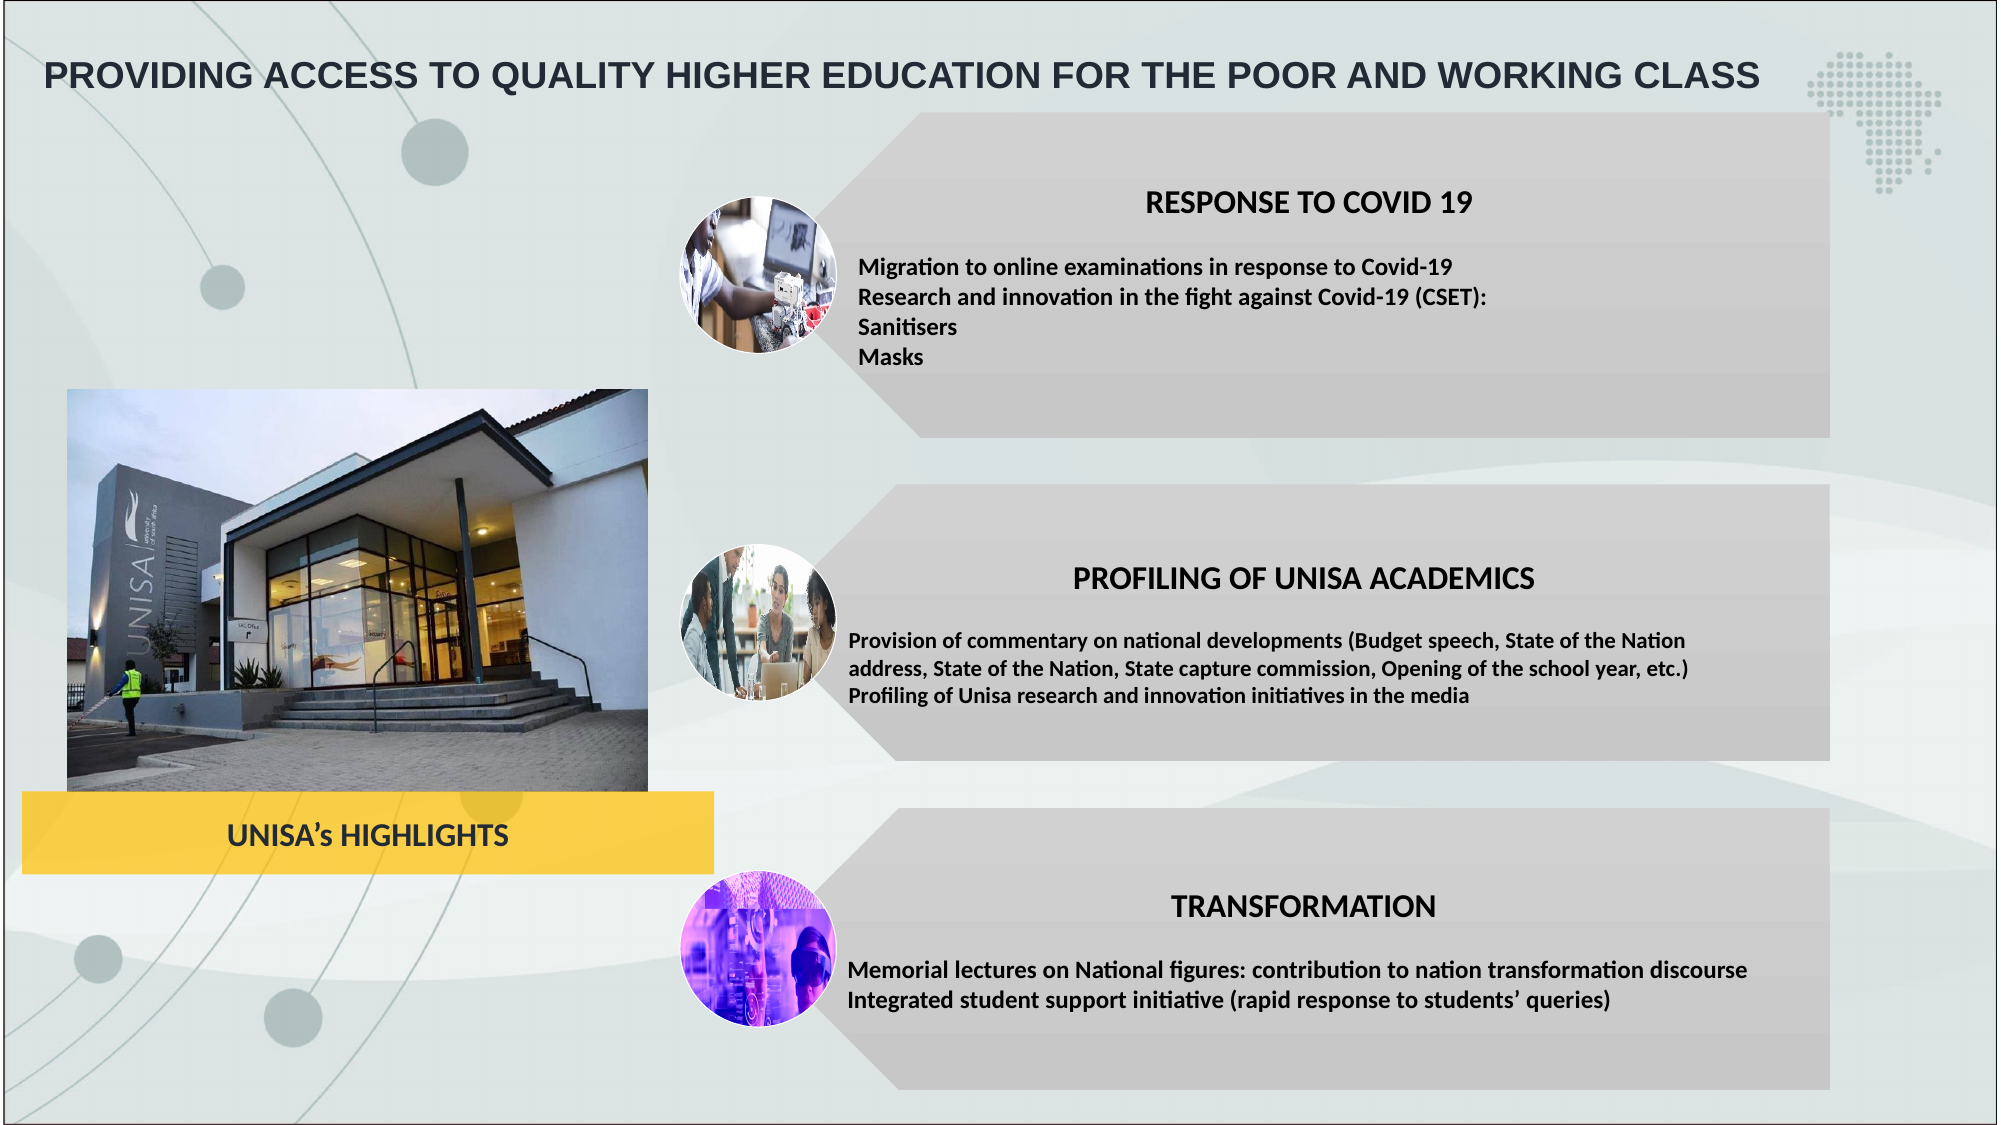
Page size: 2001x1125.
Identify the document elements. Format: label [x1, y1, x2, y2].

text_box [449, 112, 2000, 1090]
picture [3, 0, 1997, 1125]
